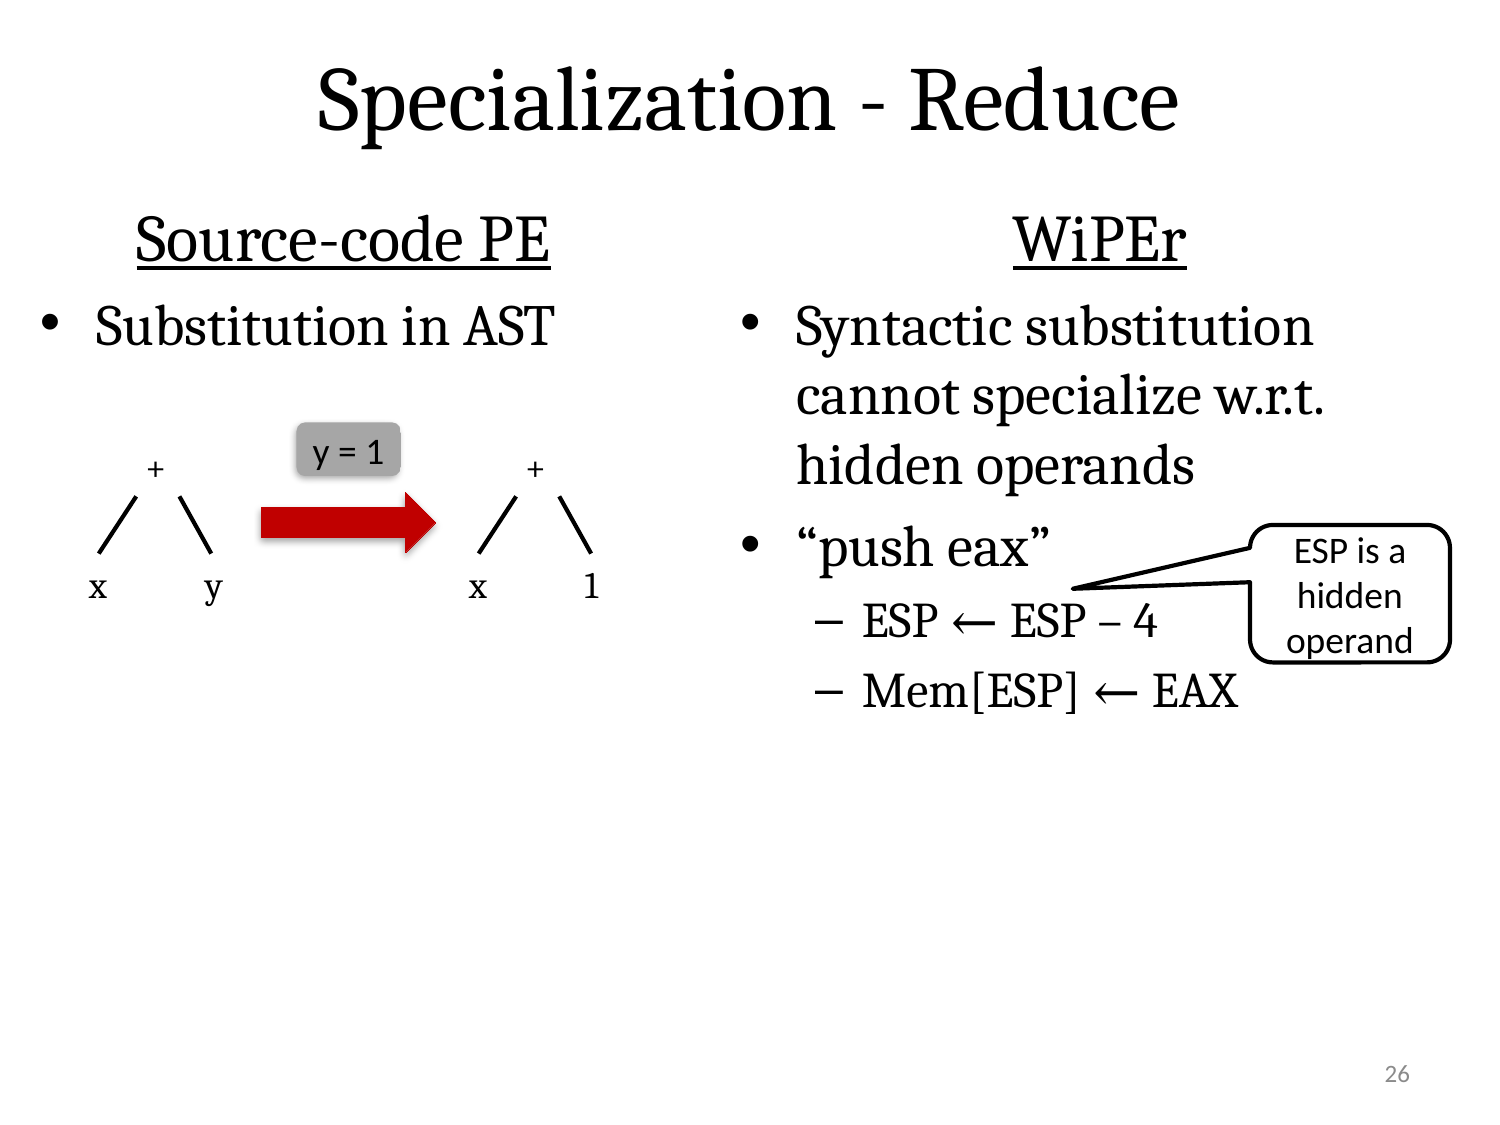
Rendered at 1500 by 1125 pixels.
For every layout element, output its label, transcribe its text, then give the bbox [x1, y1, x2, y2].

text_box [98, 496, 137, 554]
text_box ESP is a hidden operand [1070, 522, 1453, 665]
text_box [179, 496, 212, 554]
text_box + [510, 435, 561, 496]
text_box + [130, 435, 182, 496]
text_box y = 1 [296, 422, 401, 477]
text_box x [74, 553, 117, 614]
slide_number 26 [1074, 1042, 1425, 1103]
text_box 1 [569, 553, 613, 614]
list WiPEr Syntactic substitution cannot specialize w.r.t. hidden operands “push eax” ESP ← ESP – 4 Mem[ESP] ← EAX [725, 187, 1475, 1100]
text_box [261, 492, 436, 553]
title Specialization - Reduce [24, 24, 1475, 163]
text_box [558, 496, 592, 554]
text_box y [189, 553, 233, 614]
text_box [478, 496, 517, 554]
text_box x [453, 553, 497, 614]
list Source-code PE Substitution in AST [24, 187, 663, 1100]
